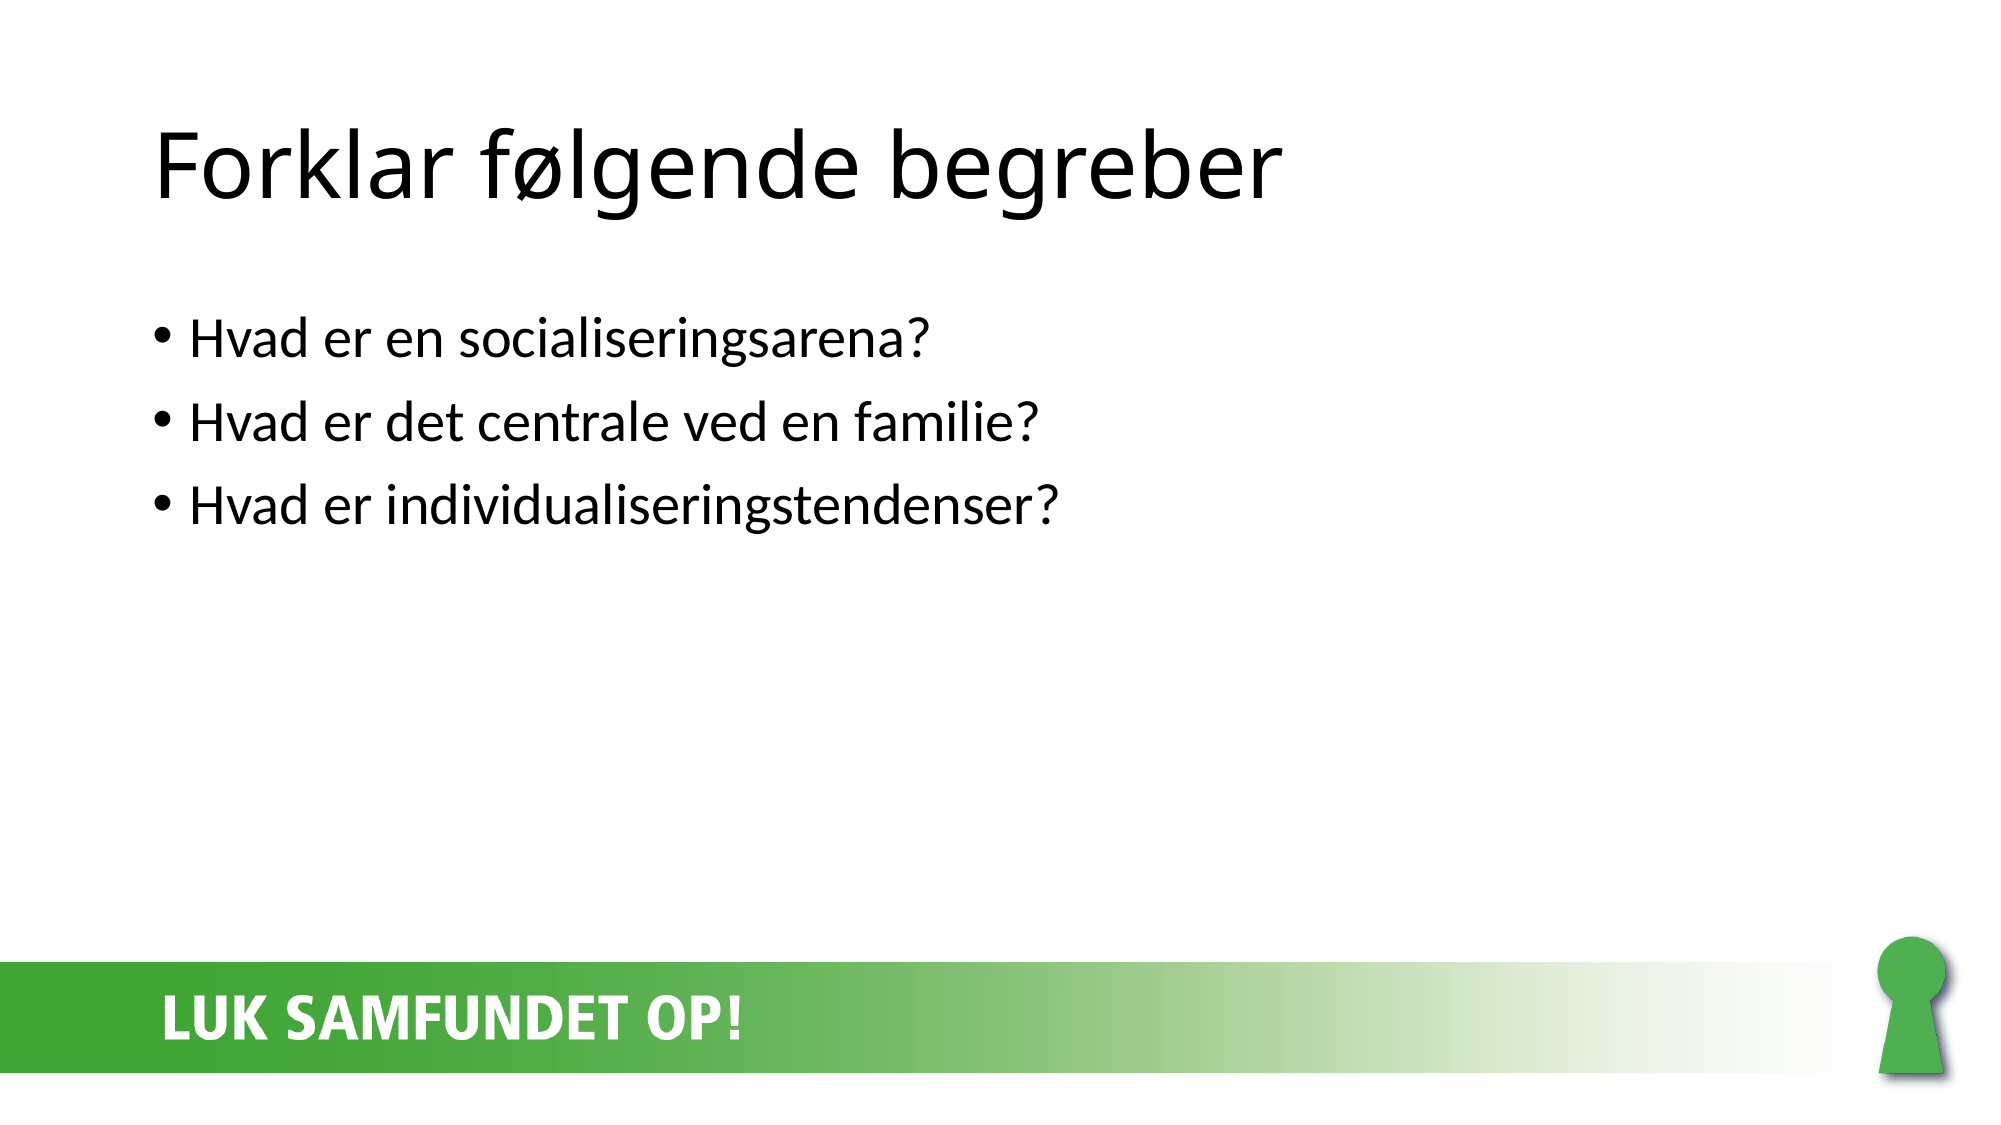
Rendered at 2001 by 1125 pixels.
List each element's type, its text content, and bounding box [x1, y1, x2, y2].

picture [0, 924, 2000, 1099]
title Forklar følgende begreber [137, 59, 1863, 278]
list Hvad er en socialiseringsarena? Hvad er det centrale ved en familie? Hvad er individualiseringstendenser? [137, 299, 1863, 924]
